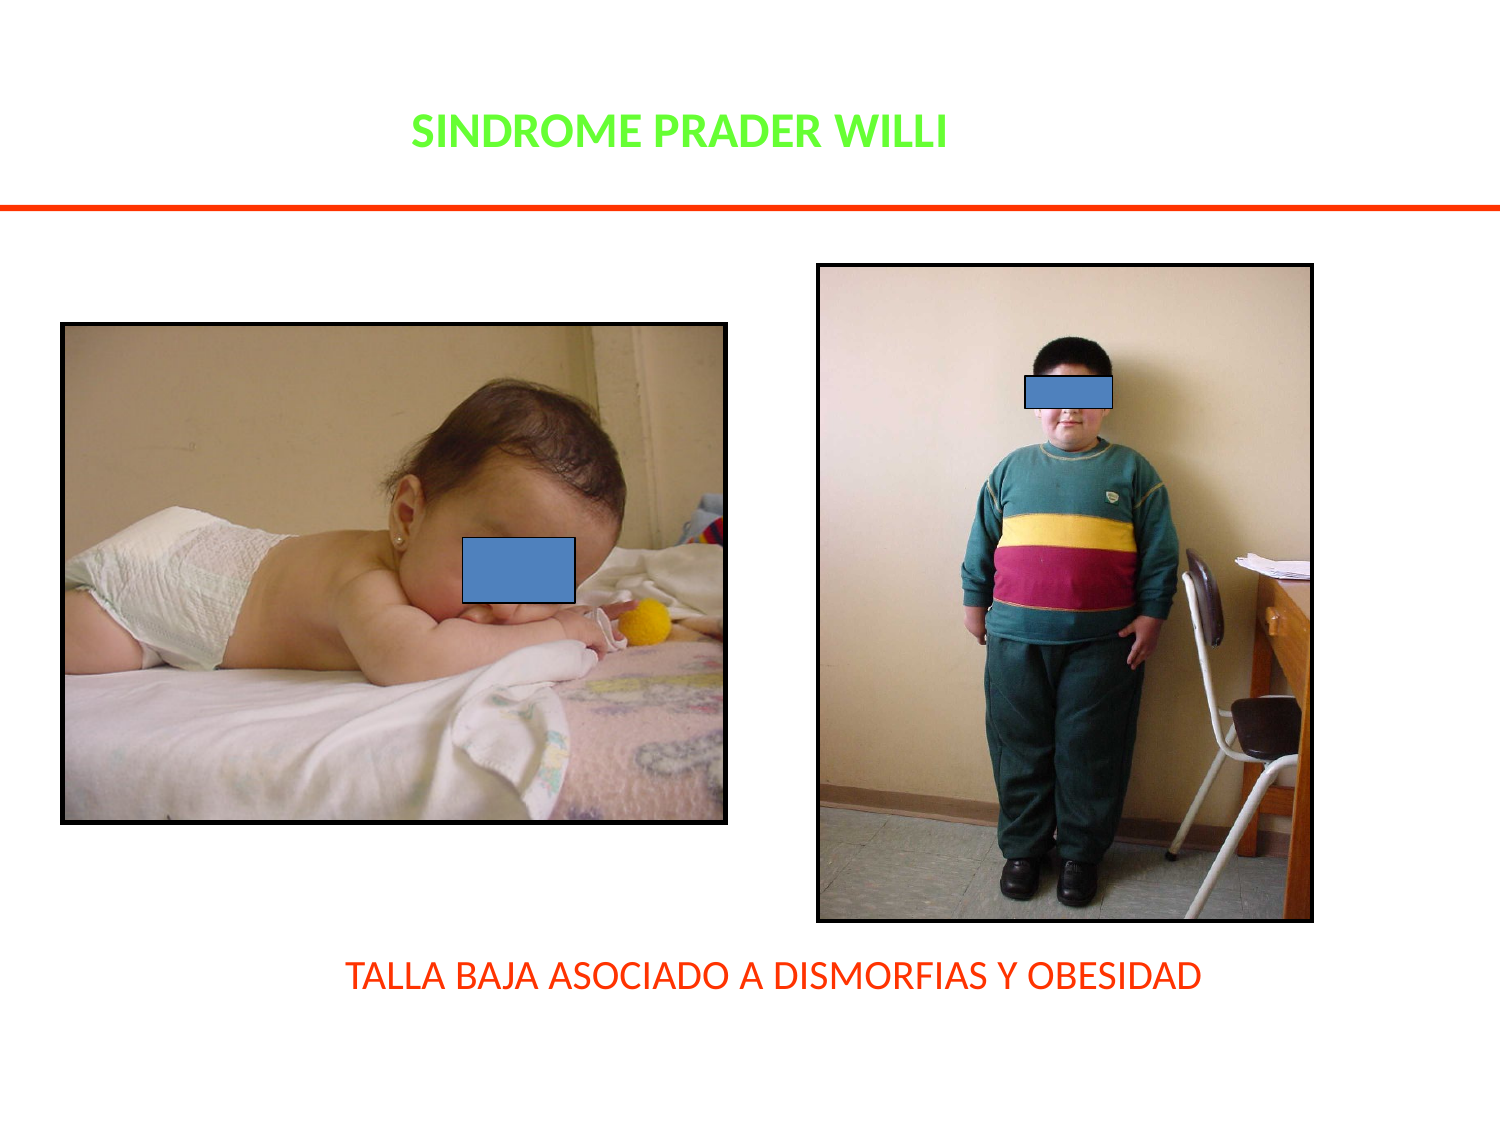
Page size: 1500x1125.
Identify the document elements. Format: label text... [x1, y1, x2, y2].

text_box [820, 266, 1310, 919]
text_box SINDROME PRADER WILLI [396, 90, 964, 165]
text_box TALLA BAJA ASOCIADO A DISMORFIAS Y OBESIDAD [330, 940, 1219, 1006]
picture [64, 326, 724, 821]
